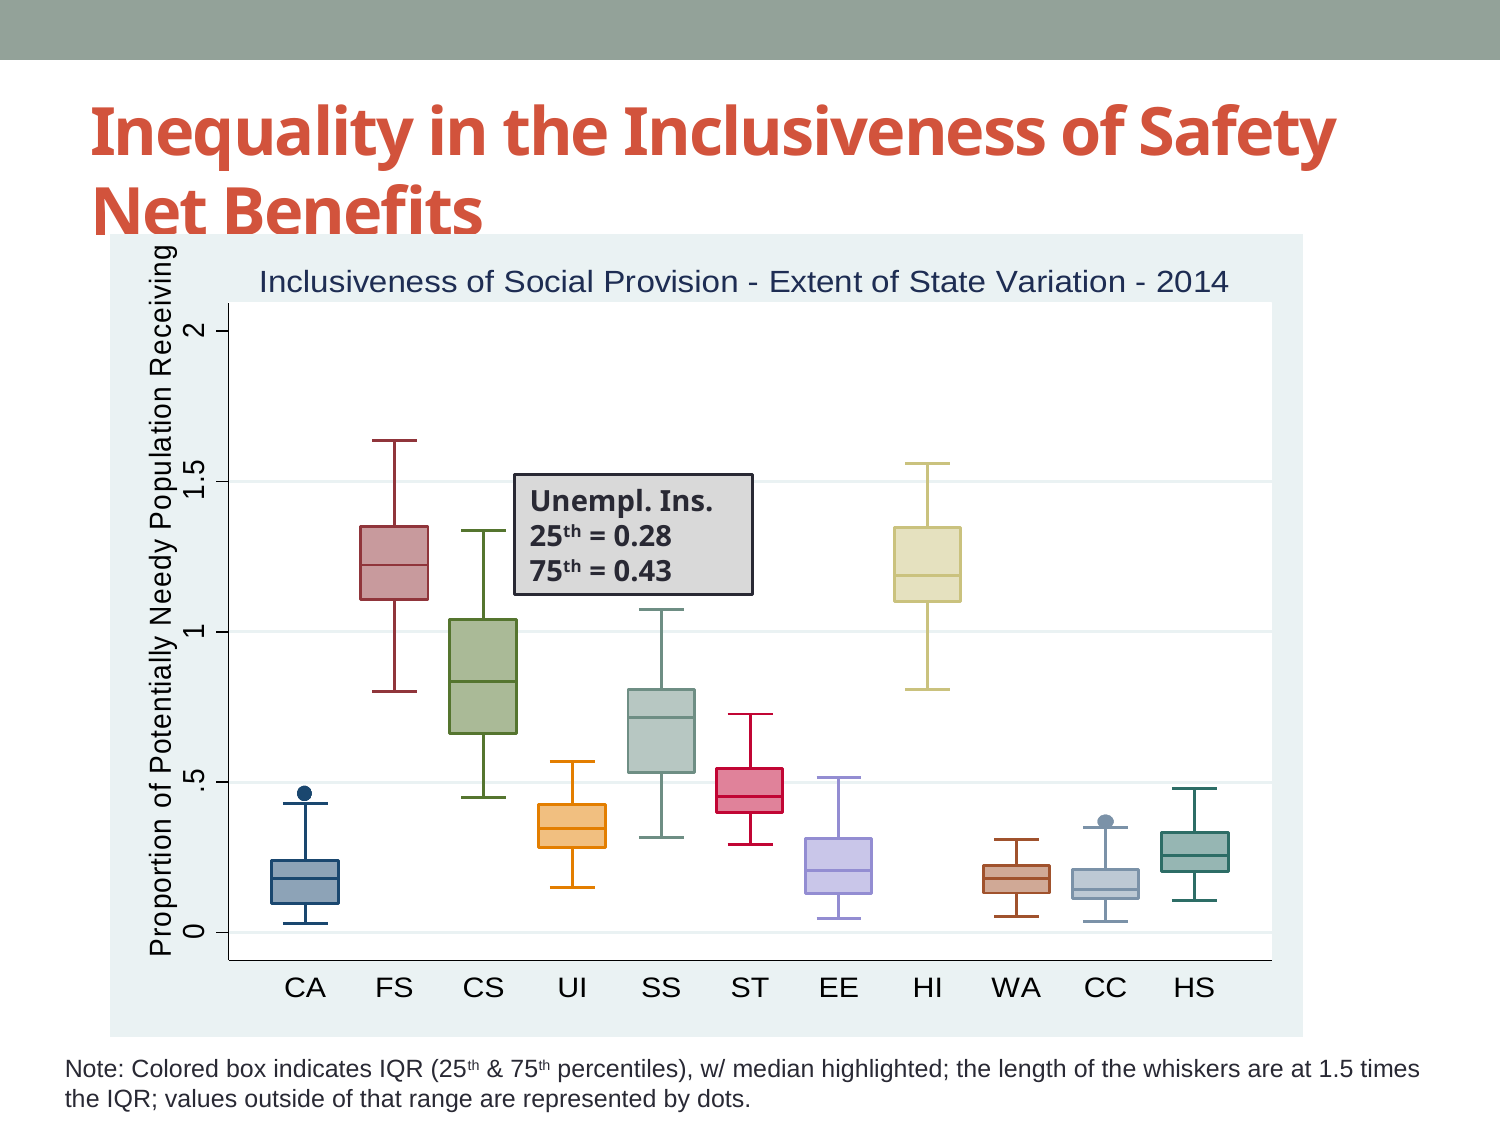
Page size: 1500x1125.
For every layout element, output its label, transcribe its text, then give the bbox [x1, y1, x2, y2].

title Inequality in the Inclusiveness of Safety Net Benefits [75, 87, 1425, 250]
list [99, 224, 1313, 1046]
text_box Note: Colored box indicates IQR (25th & 75th percentiles), w/ median highlighted; the length of the whiskers are at 1.5 times the IQR; values outside of that range are represented by dots. [50, 1045, 1450, 1121]
